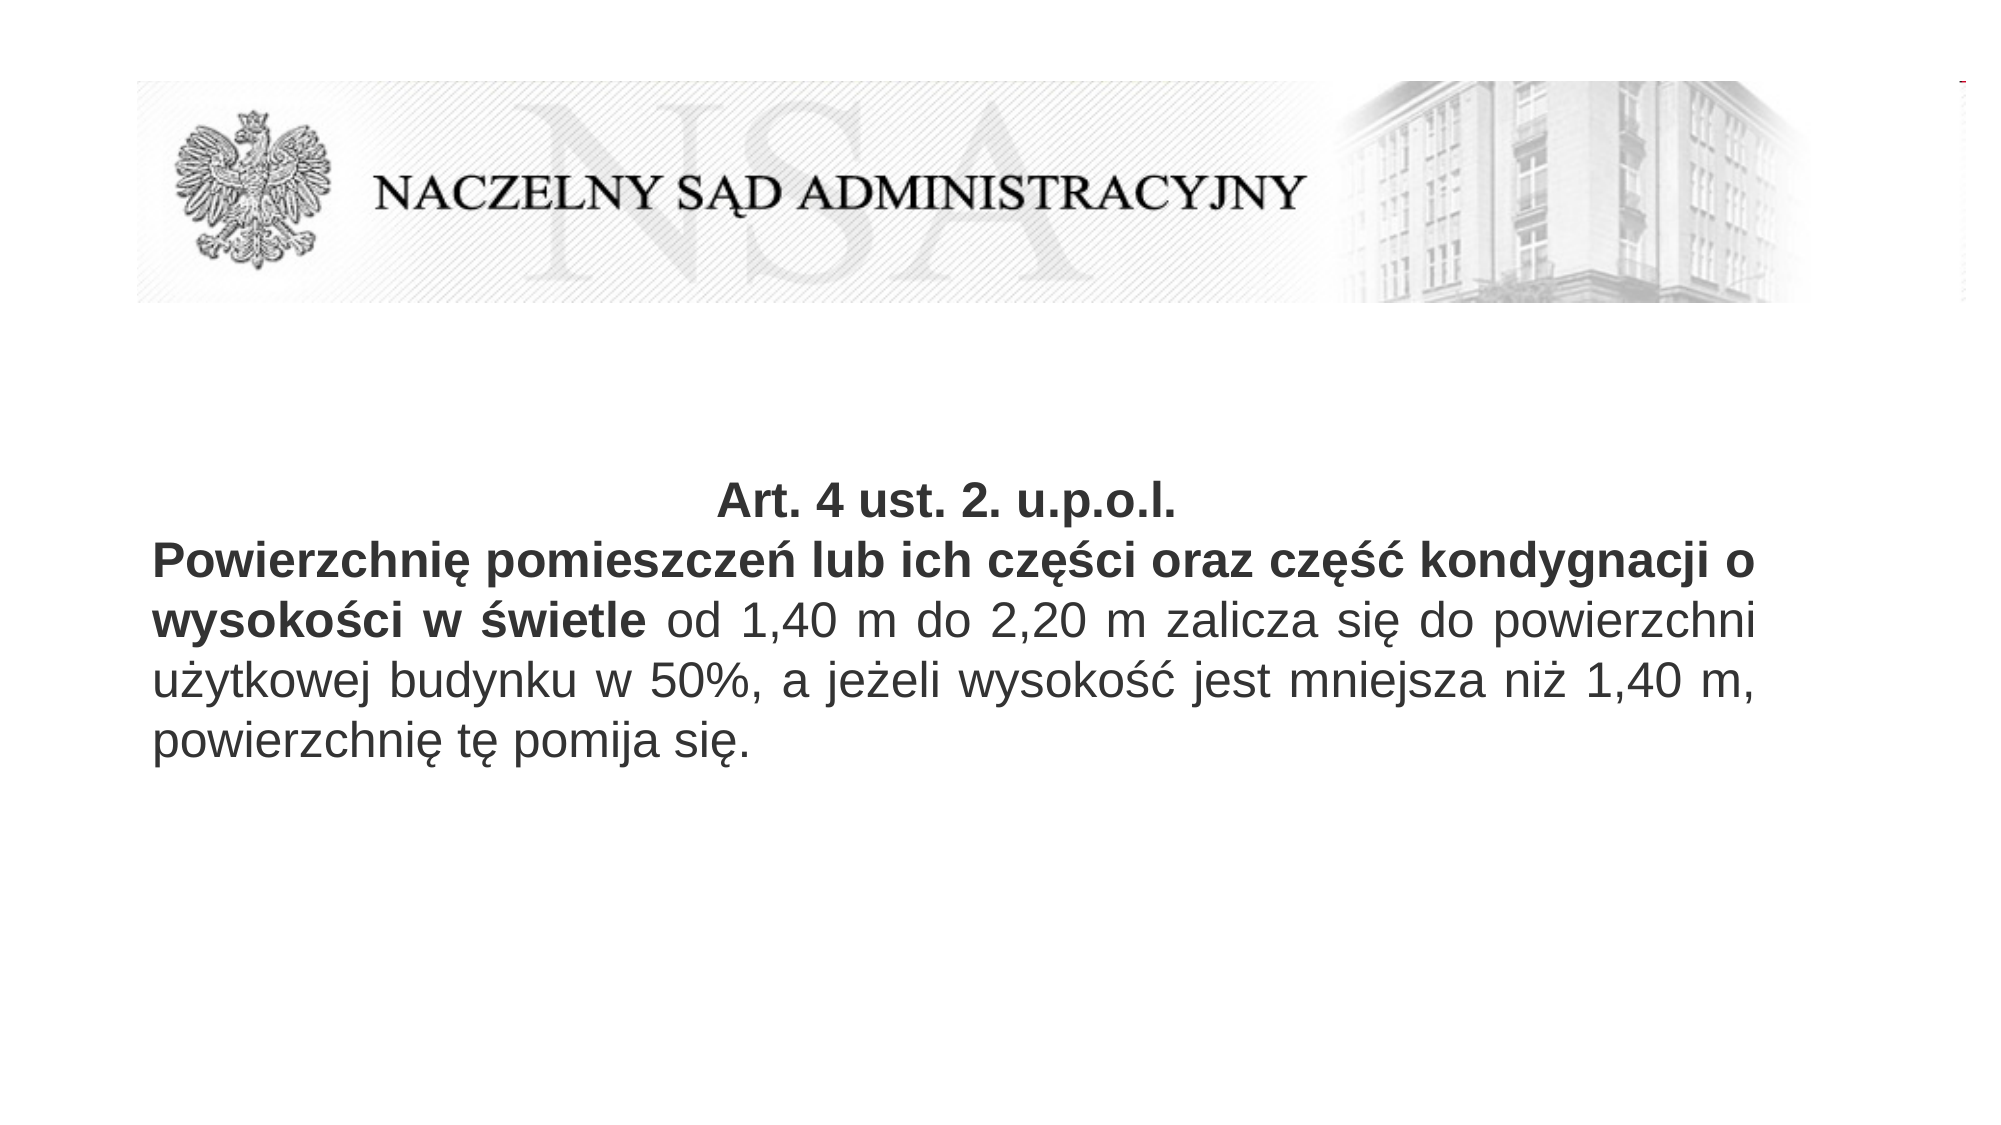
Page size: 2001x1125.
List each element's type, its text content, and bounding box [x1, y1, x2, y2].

picture [137, 81, 1966, 303]
text_box Art. 4 ust. 2. u.p.o.l. Powierzchnię pomieszczeń lub ich części oraz część kondygnacji o wysokości w świetle od 1,40 m do 2,20 m zalicza się do powierzchni użytkowej budynku w 50%, a jeżeli wysokość jest mniejsza niż 1,40 m, powierzchnię tę pomija się. [137, 459, 1772, 775]
